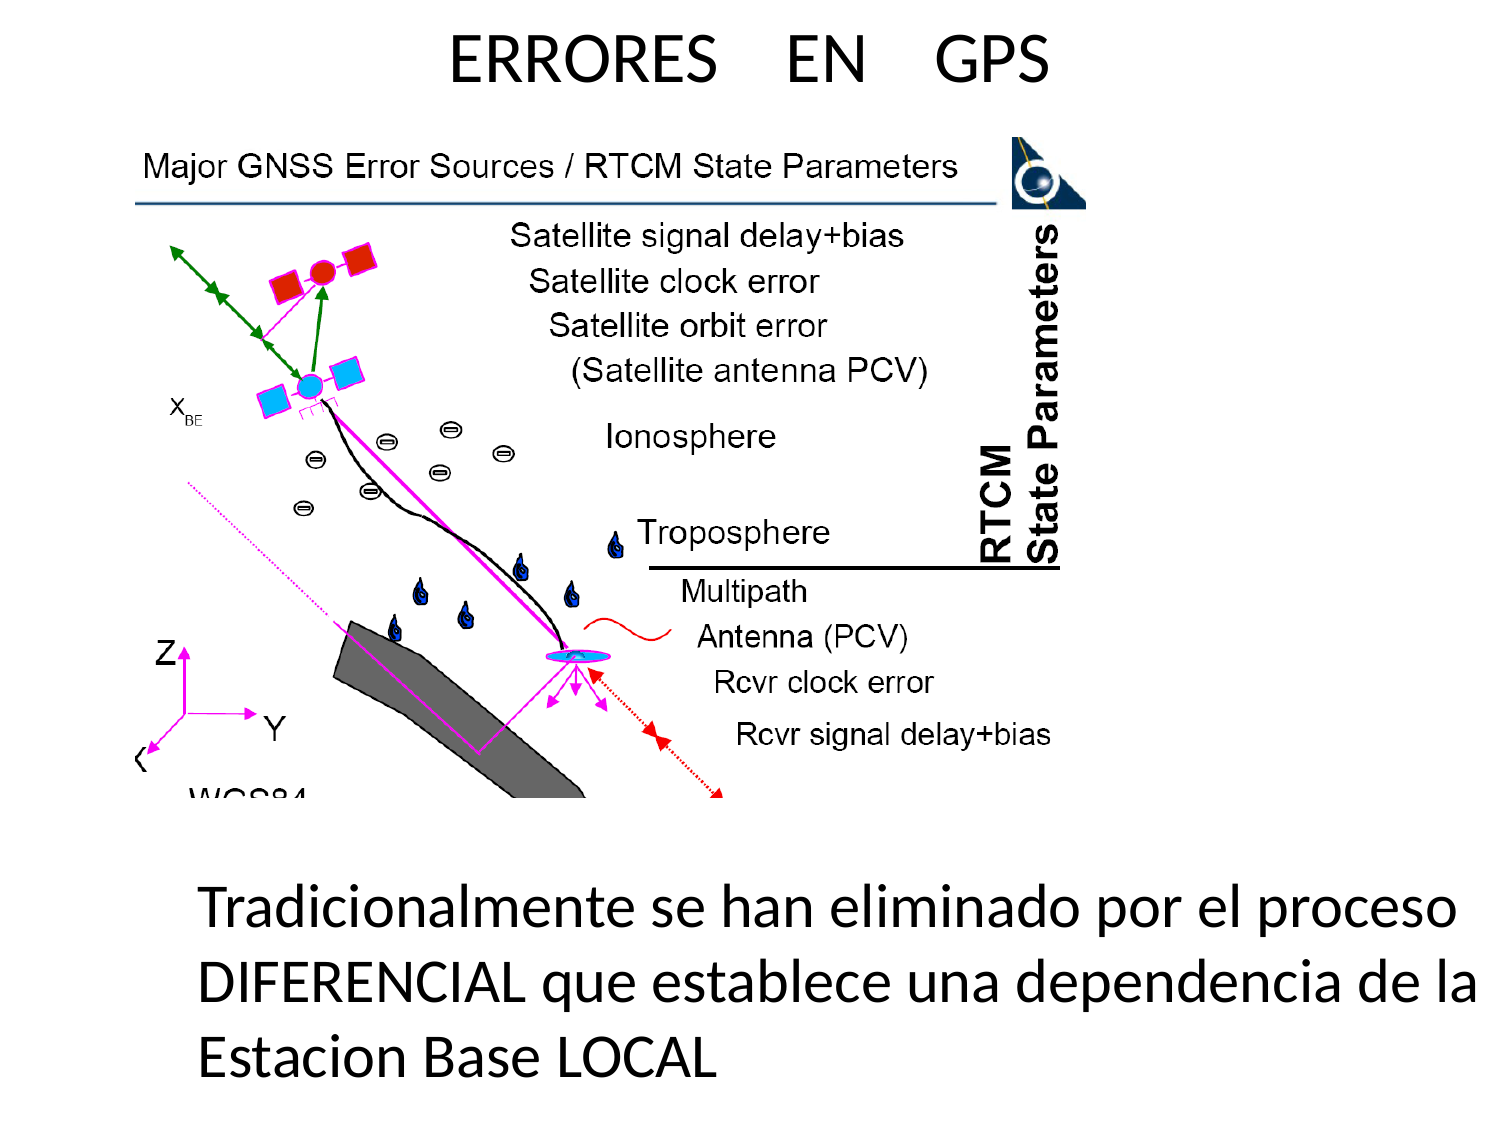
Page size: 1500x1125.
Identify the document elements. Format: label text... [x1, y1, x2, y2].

text_box Tradicionalmente se han eliminado por el proceso DIFERENCIAL que establece una dependencia de la Estacion Base LOCAL [183, 857, 1500, 1098]
title ERRORES EN GPS [75, 45, 1425, 149]
picture [135, 136, 1086, 798]
